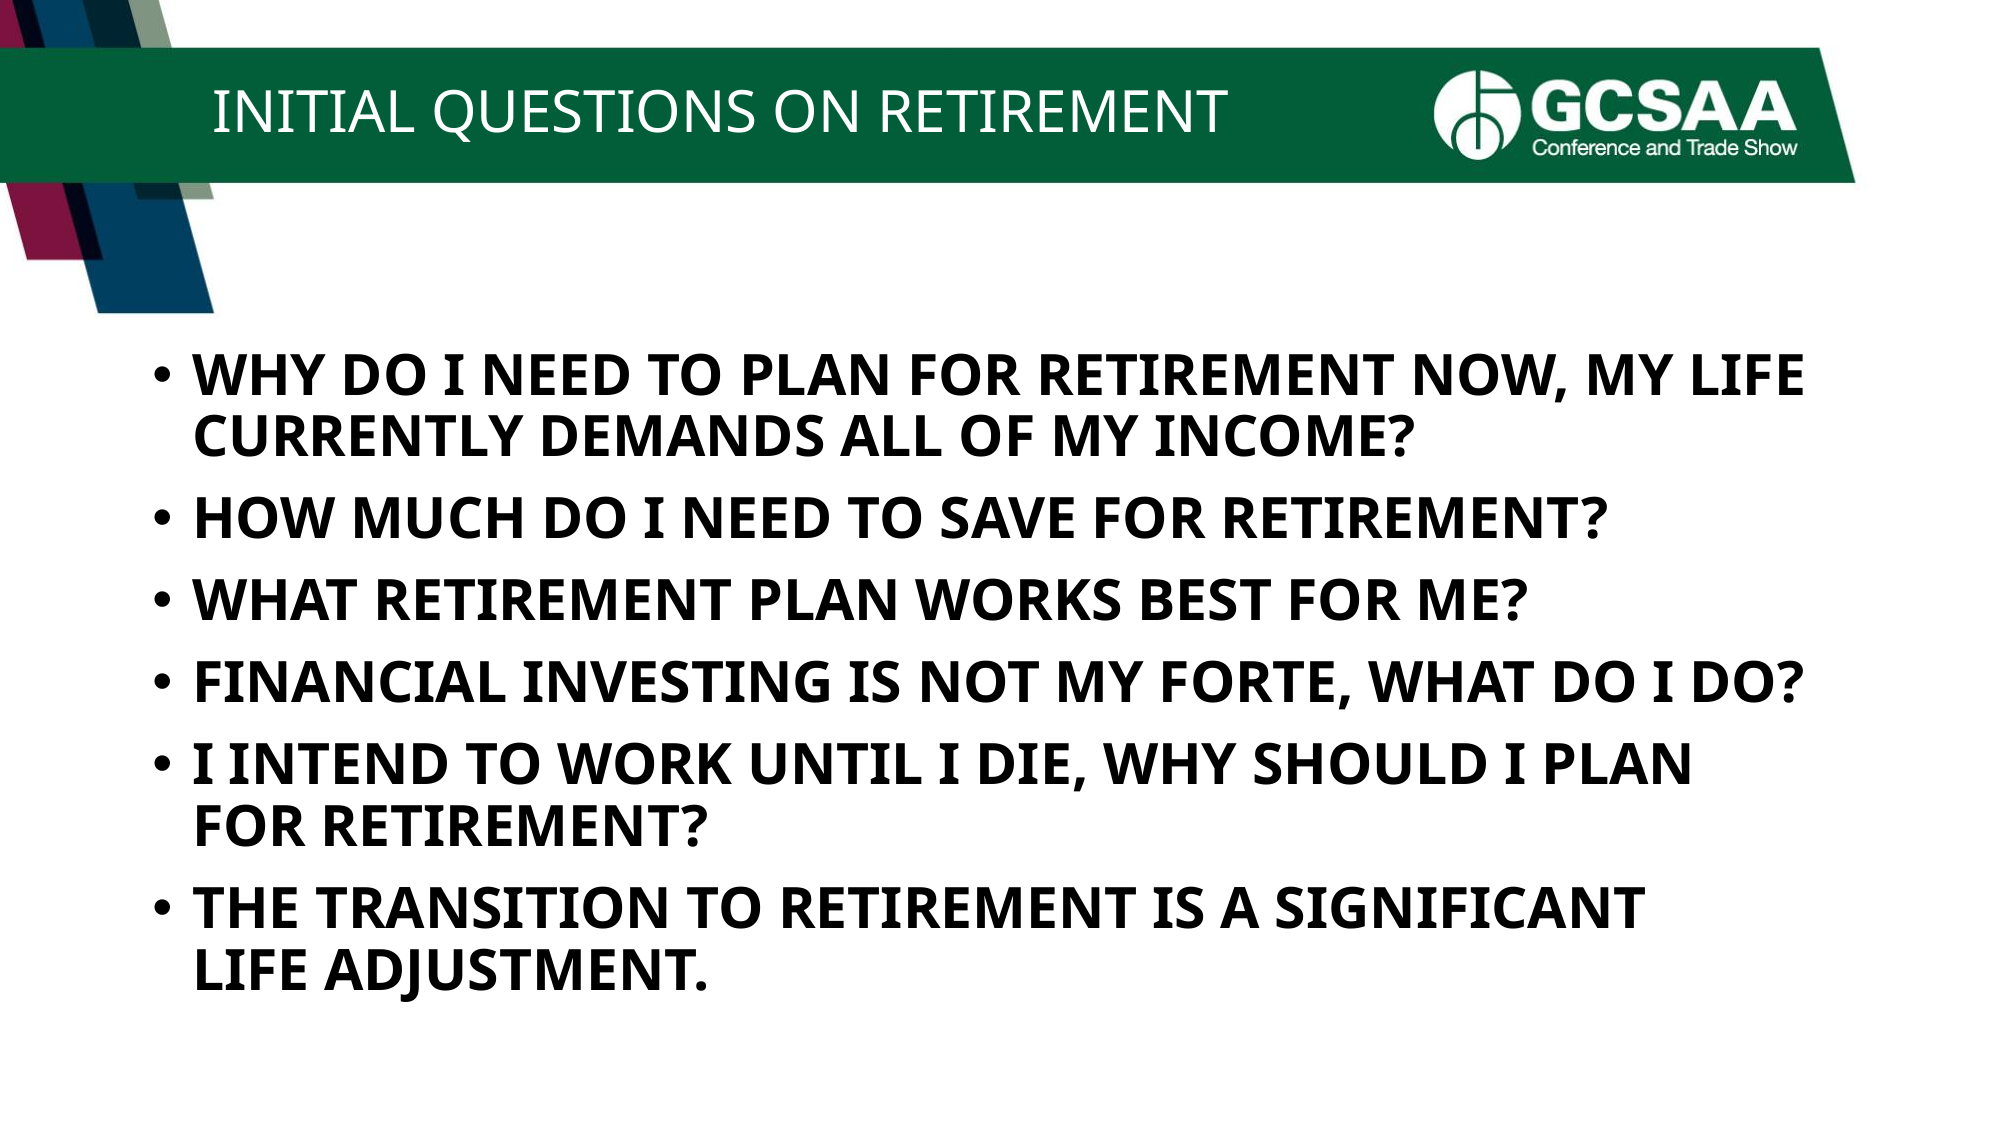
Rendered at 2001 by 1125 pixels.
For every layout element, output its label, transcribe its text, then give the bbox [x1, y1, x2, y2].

list WHY DO I NEED TO PLAN FOR RETIREMENT NOW, MY LIFE CURRENTLY DEMANDS ALL OF MY INCOME? HOW MUCH DO I NEED TO SAVE FOR RETIREMENT? WHAT RETIREMENT PLAN WORKS BEST FOR ME? FINANCIAL INVESTING IS NOT MY FORTE, WHAT DO I DO? I INTEND TO WORK UNTIL I DIE, WHY SHOULD I PLAN FOR RETIREMENT? THE TRANSITION TO RETIREMENT IS A SIGNIFICANT LIFE ADJUSTMENT. [137, 338, 1863, 1014]
picture [0, 0, 1903, 323]
title INITIAL QUESTIONS ON RETIREMENT [30, 52, 1413, 175]
